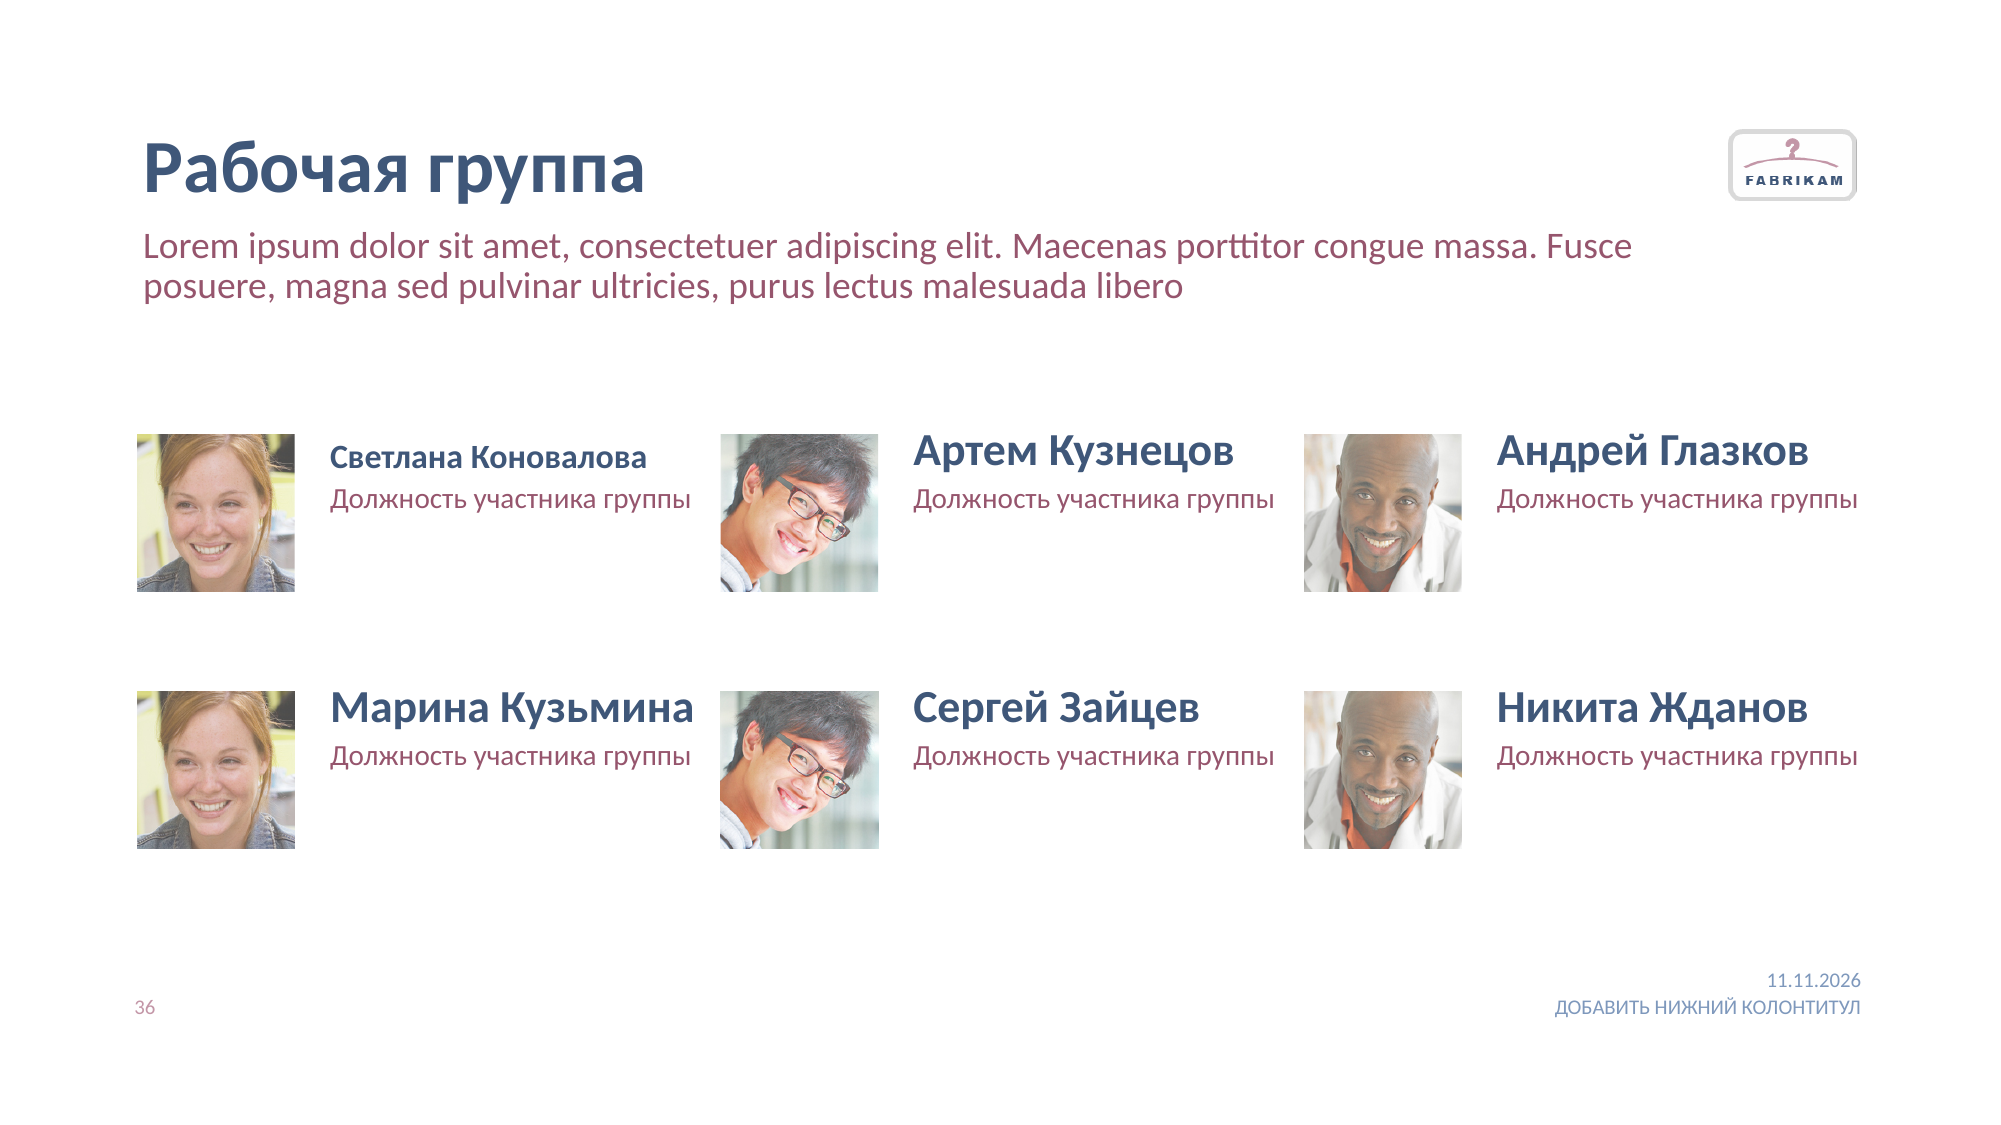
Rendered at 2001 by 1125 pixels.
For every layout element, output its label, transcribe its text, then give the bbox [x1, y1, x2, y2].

list Никита Жданов [1490, 677, 1864, 733]
list Сергей Зайцев [907, 677, 1281, 733]
list Андрей Глазков [1490, 420, 1864, 476]
picture [720, 691, 879, 849]
list Марина Кузьмина [324, 677, 697, 733]
list Должность участника группы [907, 483, 1281, 592]
list Должность участника группы [324, 483, 697, 592]
picture [1727, 129, 1857, 201]
list Должность участника группы [1490, 483, 1864, 592]
picture [720, 434, 879, 592]
list Должность участника группы [907, 740, 1281, 849]
list Артем Кузнецов [907, 420, 1281, 476]
list Светлана Коновалова [324, 420, 697, 476]
list Должность участника группы [1490, 740, 1864, 849]
picture [137, 691, 295, 849]
picture [137, 434, 295, 592]
footer ДОБАВИТЬ НИЖНИЙ КОЛОНТИТУЛ [1186, 993, 1862, 1033]
slide_number 36 [105, 993, 170, 1033]
picture [1304, 434, 1462, 592]
title Рабочая группа [137, 121, 1702, 215]
list Lorem ipsum dolor sit amet, consectetuer adipiscing elit. Maecenas porttitor congue massa. Fusce posuere, magna sed pulvinar ultricies, purus lectus malesuada libero [137, 226, 1702, 328]
picture [1304, 691, 1462, 849]
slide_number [1683, 953, 1862, 992]
list Должность участника группы [324, 740, 697, 849]
